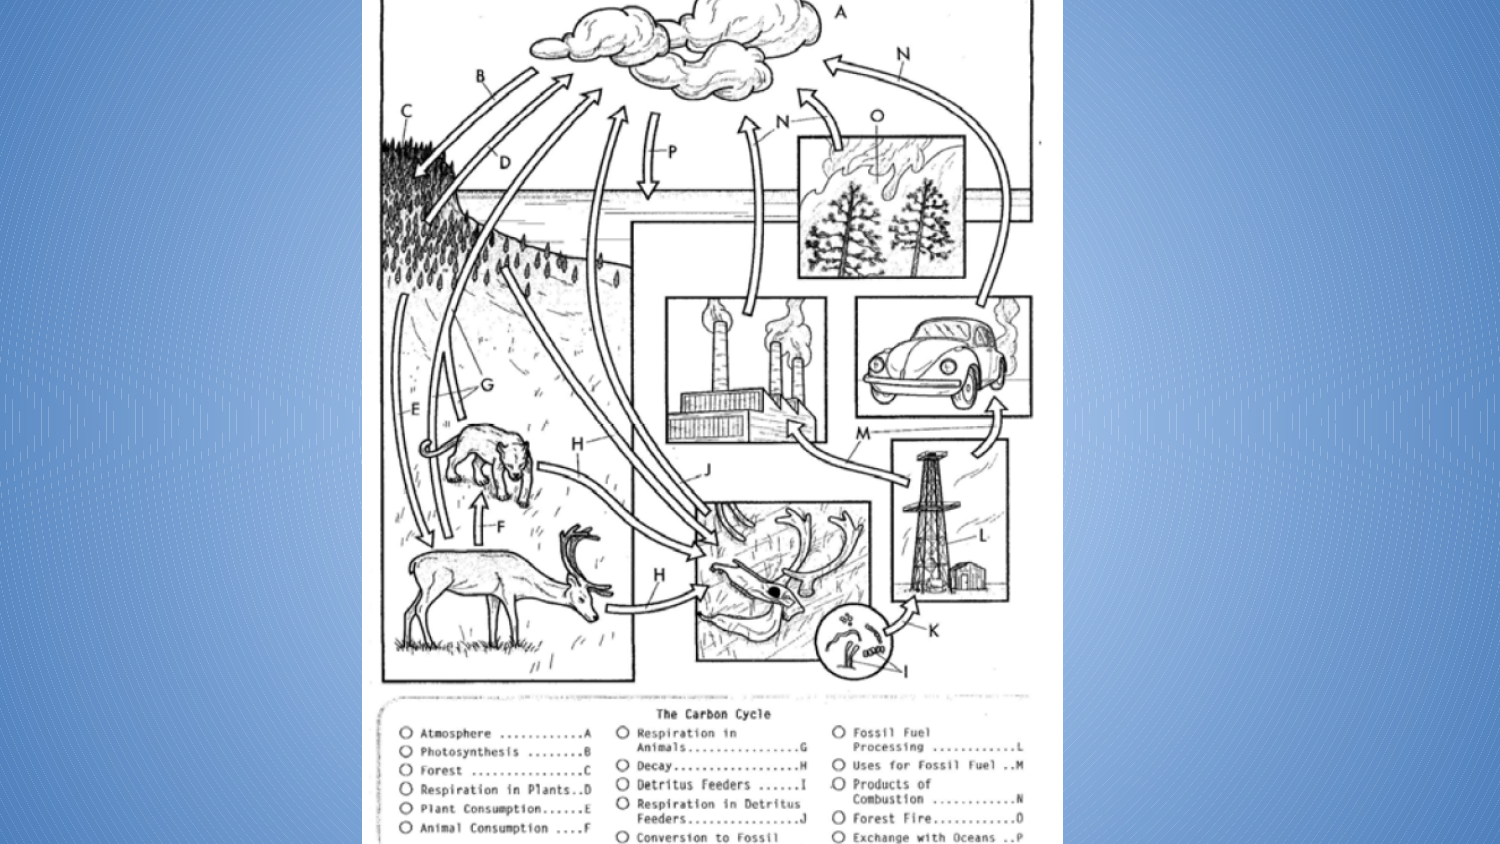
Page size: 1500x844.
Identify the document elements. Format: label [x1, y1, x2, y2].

picture [362, 0, 1063, 844]
